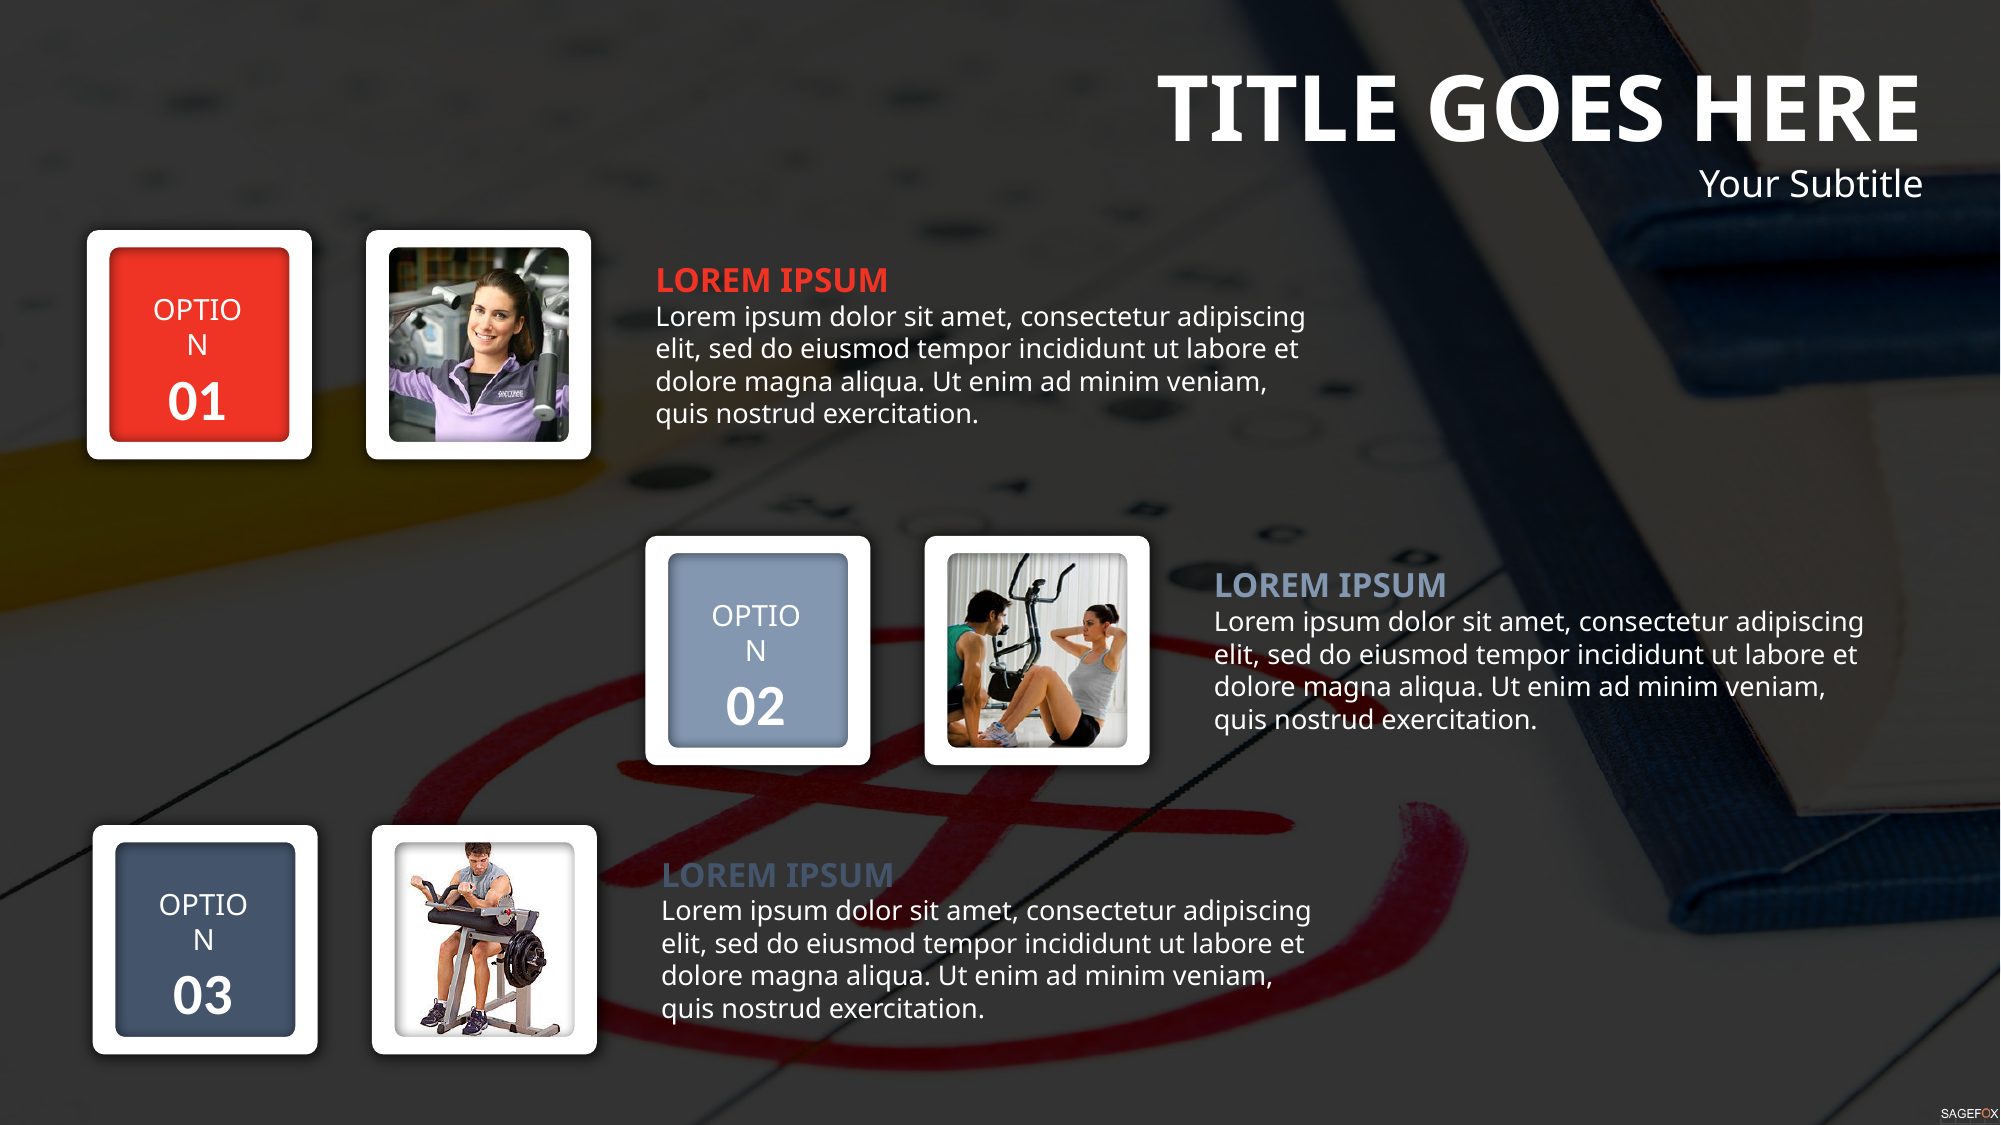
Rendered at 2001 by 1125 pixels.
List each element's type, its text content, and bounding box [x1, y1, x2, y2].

text_box LOREM IPSUM Lorem ipsum dolor sit amet, consectetur adipiscing elit, sed do eiusmod tempor incididunt ut labore et dolore magna aliqua. Ut enim ad minim veniam, quis nostrud exercitation. [1204, 559, 1889, 740]
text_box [371, 825, 597, 1055]
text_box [645, 535, 871, 766]
text_box LOREM IPSUM Lorem ipsum dolor sit amet, consectetur adipiscing elit, sed do eiusmod tempor incididunt ut labore et dolore magna aliqua. Ut enim ad minim veniam, quis nostrud exercitation. [651, 848, 1336, 1029]
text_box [366, 230, 592, 460]
picture [0, 0, 2001, 1125]
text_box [92, 825, 318, 1055]
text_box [86, 230, 312, 460]
text_box TITLE GOES HERE Your Subtitle [1035, 42, 1939, 212]
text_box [924, 535, 1150, 766]
text_box LOREM IPSUM Lorem ipsum dolor sit amet, consectetur adipiscing elit, sed do eiusmod tempor incididunt ut labore et dolore magna aliqua. Ut enim ad minim veniam, quis nostrud exercitation. [645, 253, 1330, 434]
